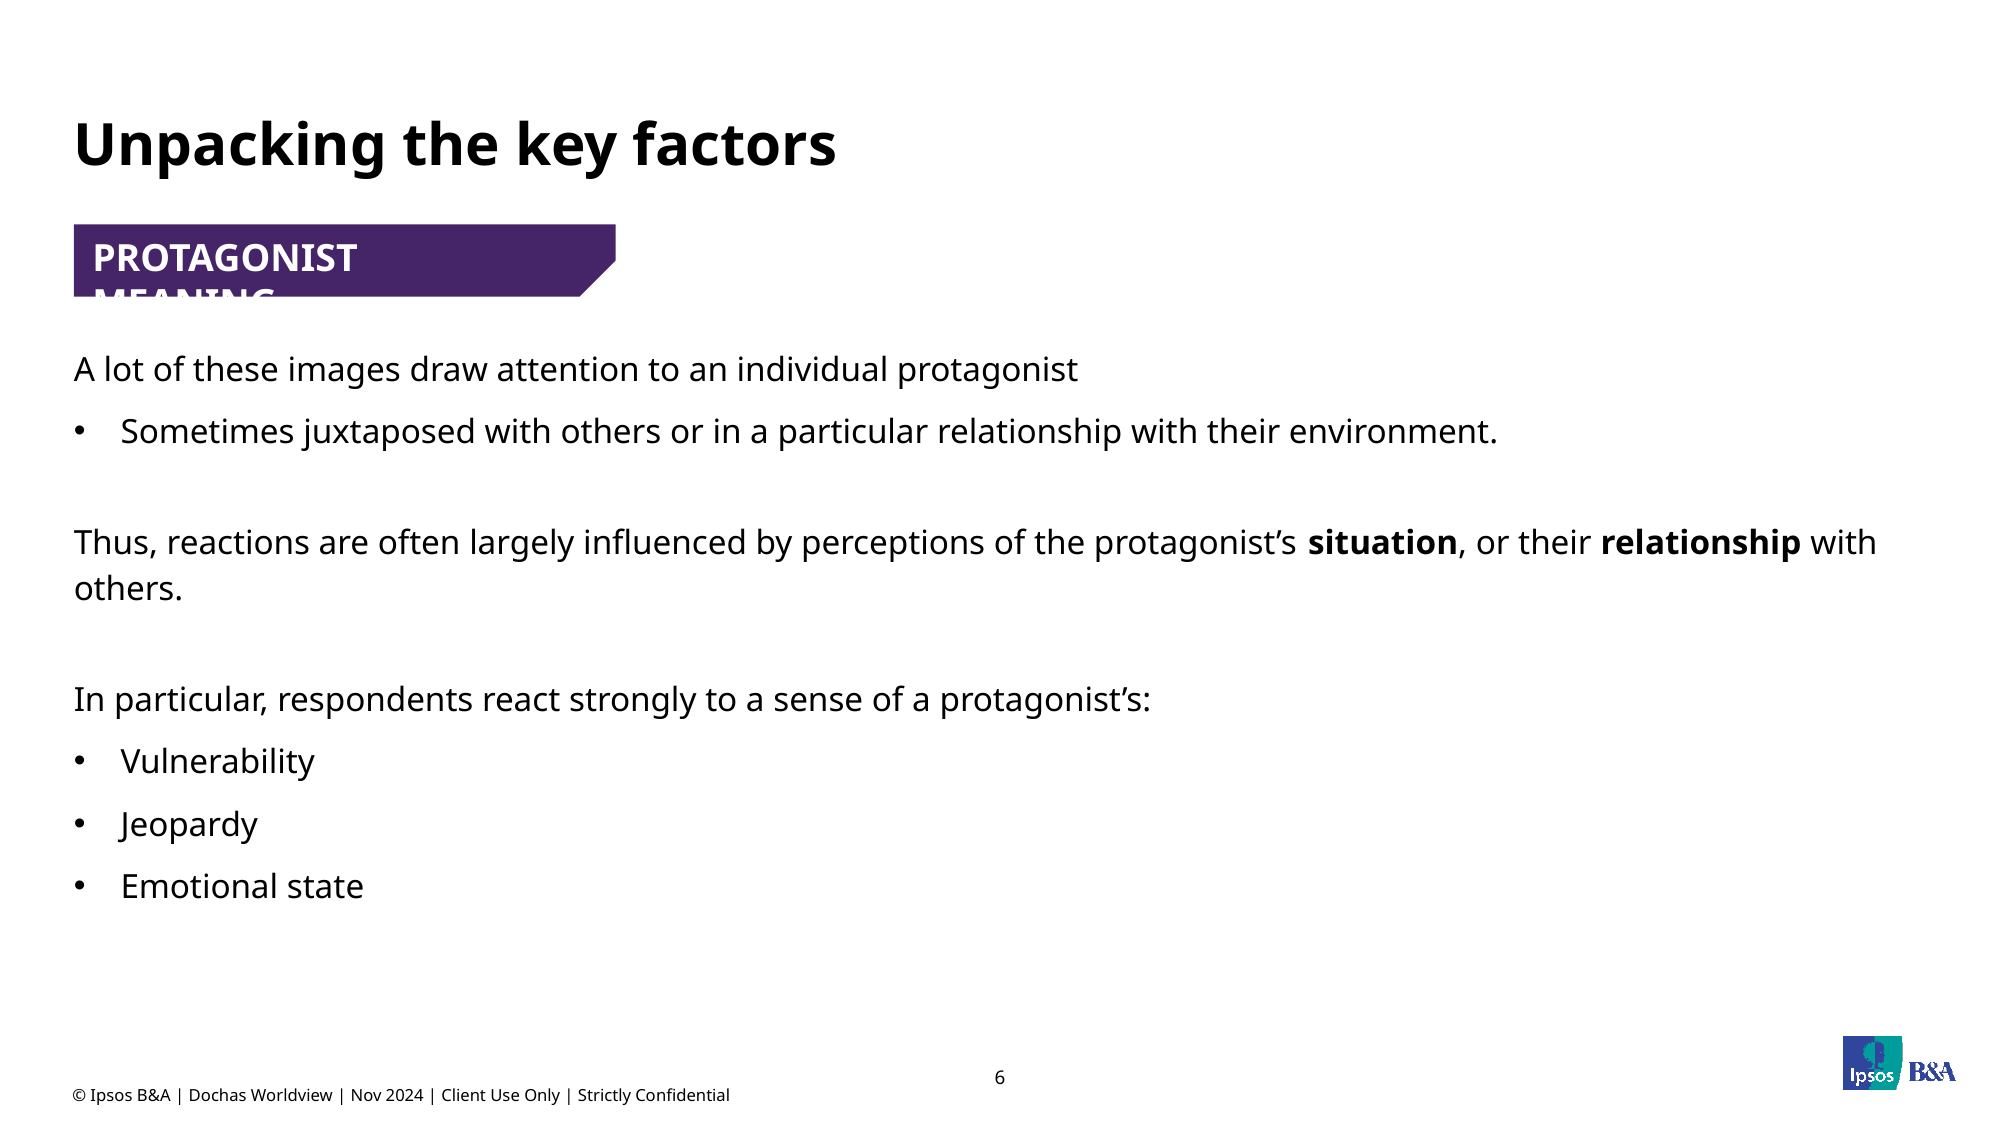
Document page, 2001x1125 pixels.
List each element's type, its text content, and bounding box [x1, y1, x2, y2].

picture [1843, 1036, 1956, 1090]
text_box [72, 223, 617, 298]
title Unpacking the key factors [73, 115, 1928, 233]
list A lot of these images draw attention to an individual protagonist Sometimes juxtaposed with others or in a particular relationship with their environment. Thus, reactions are often largely influenced by perceptions of the protagonist’s situation, or their relationship with others. In particular, respondents react strongly to a sense of a protagonist’s: Vulnerability Jeopardy Emotional state [73, 341, 1928, 976]
text_box PROTAGONIST MEANING [92, 233, 528, 324]
